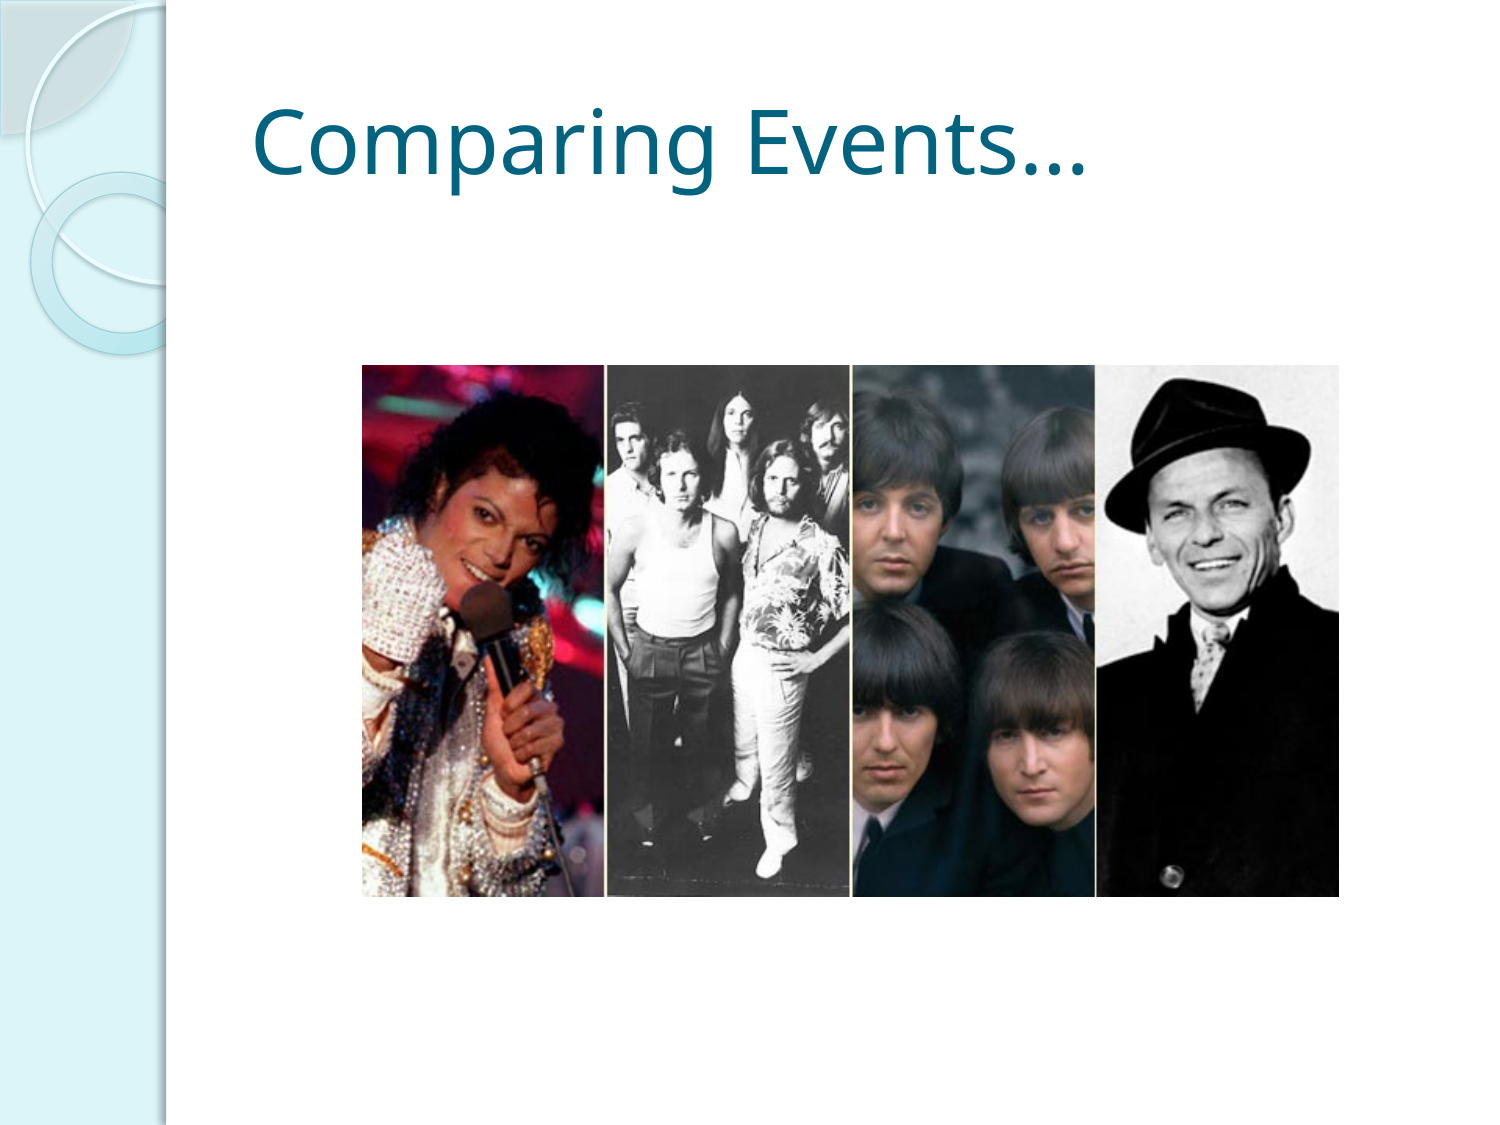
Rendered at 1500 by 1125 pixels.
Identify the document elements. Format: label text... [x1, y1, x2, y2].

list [361, 365, 1339, 898]
title Comparing Events… [235, 45, 1466, 233]
